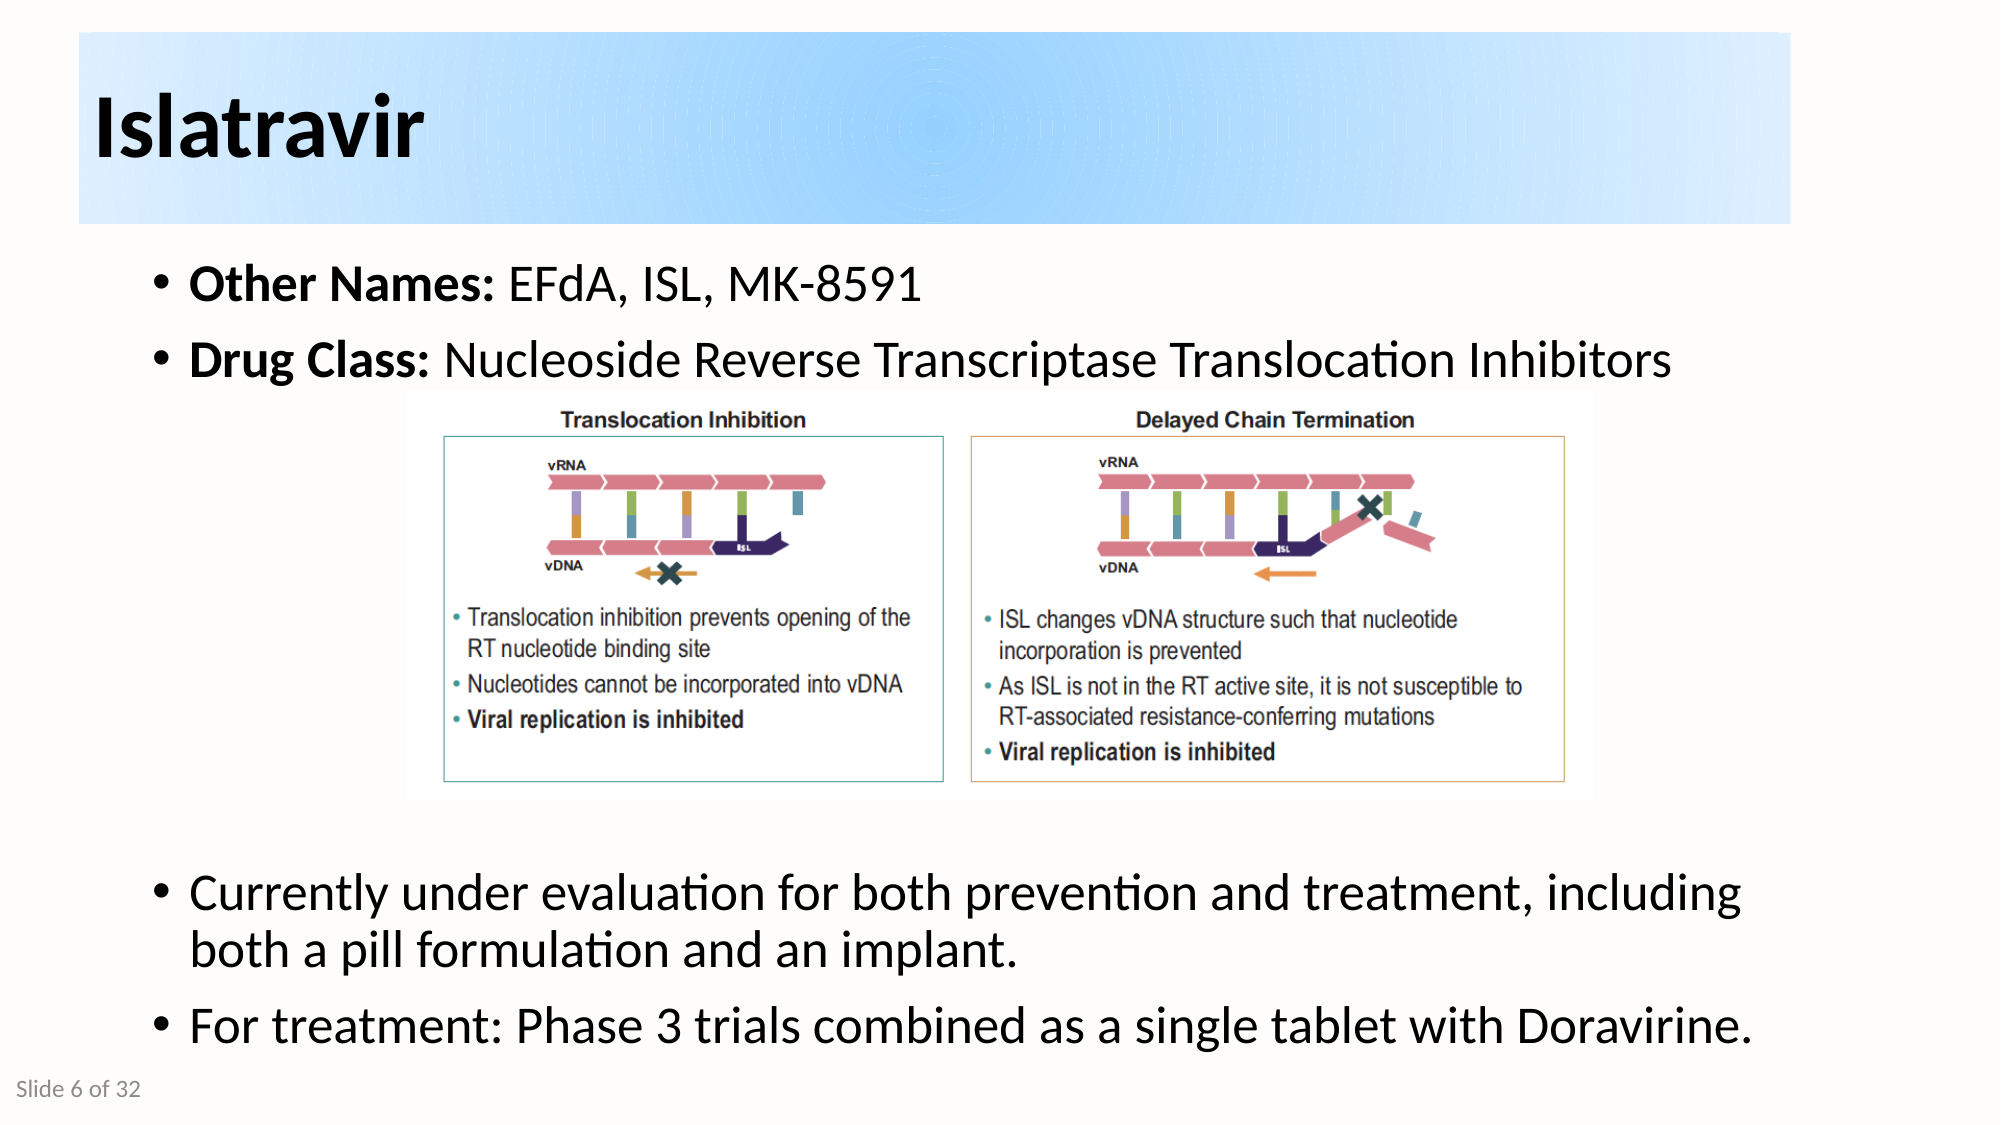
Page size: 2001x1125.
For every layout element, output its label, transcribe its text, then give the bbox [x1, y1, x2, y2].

title Islatravir [78, 32, 1791, 224]
list Other Names: EFdA, ISL, MK-8591 Drug Class: Nucleoside Reverse Transcriptase Translocation Inhibitors Currently under evaluation for both prevention and treatment, including both a pill formulation and an implant. For treatment: Phase 3 trials combined as a single tablet with Doravirine. [137, 248, 1863, 1066]
picture [405, 390, 1595, 801]
slide_number Slide 6 of 32 [1, 1057, 451, 1118]
